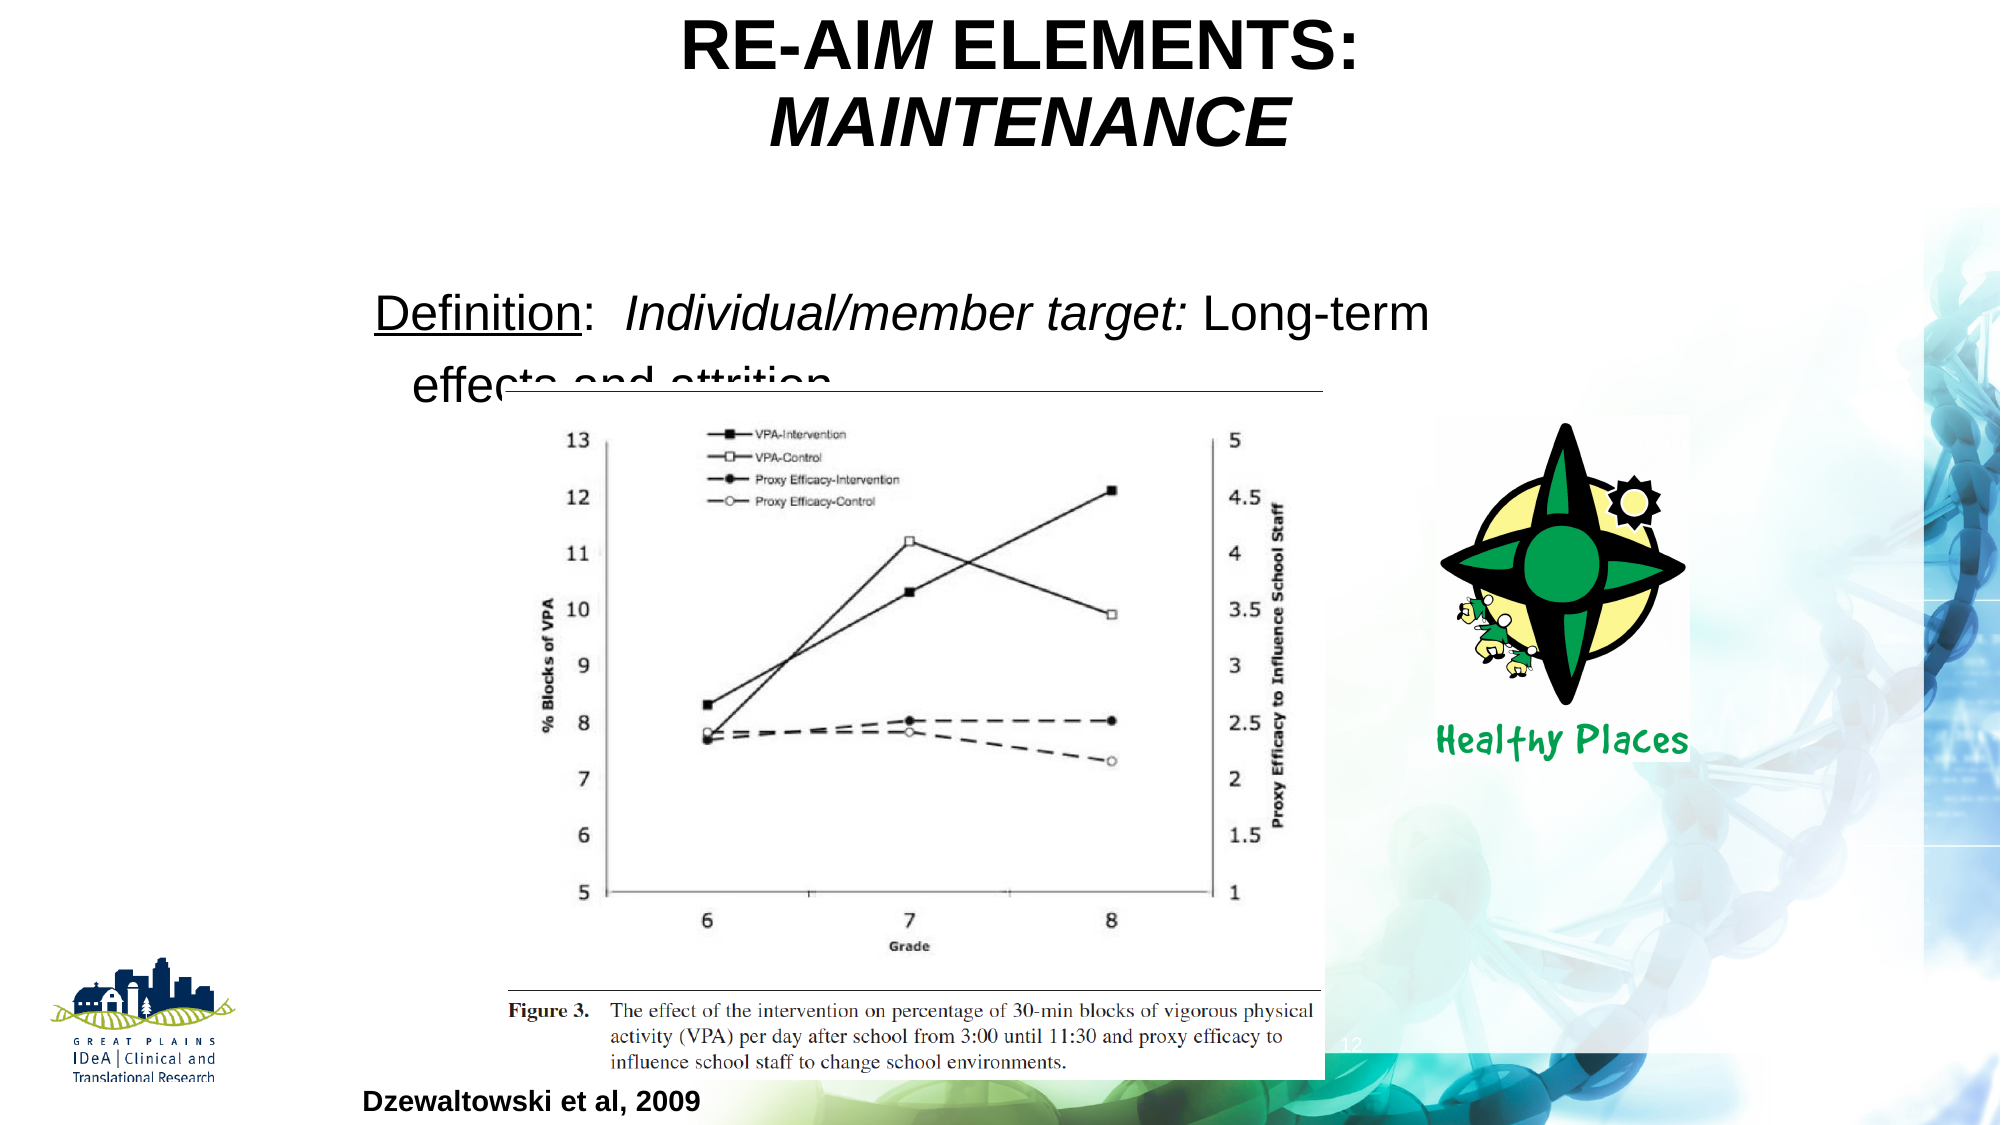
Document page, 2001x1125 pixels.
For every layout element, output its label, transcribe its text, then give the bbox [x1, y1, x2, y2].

title RE-AIM ELEMENTS: MAINTENANCE [406, 1, 1655, 225]
picture [0, 1, 2000, 1125]
list Definition: Individual/member target: Long-term effects and attrition. [359, 261, 1500, 917]
slide_number 12 [1325, 1024, 1675, 1100]
text_box Dzewaltowski et al, 2009 [347, 1074, 725, 1125]
